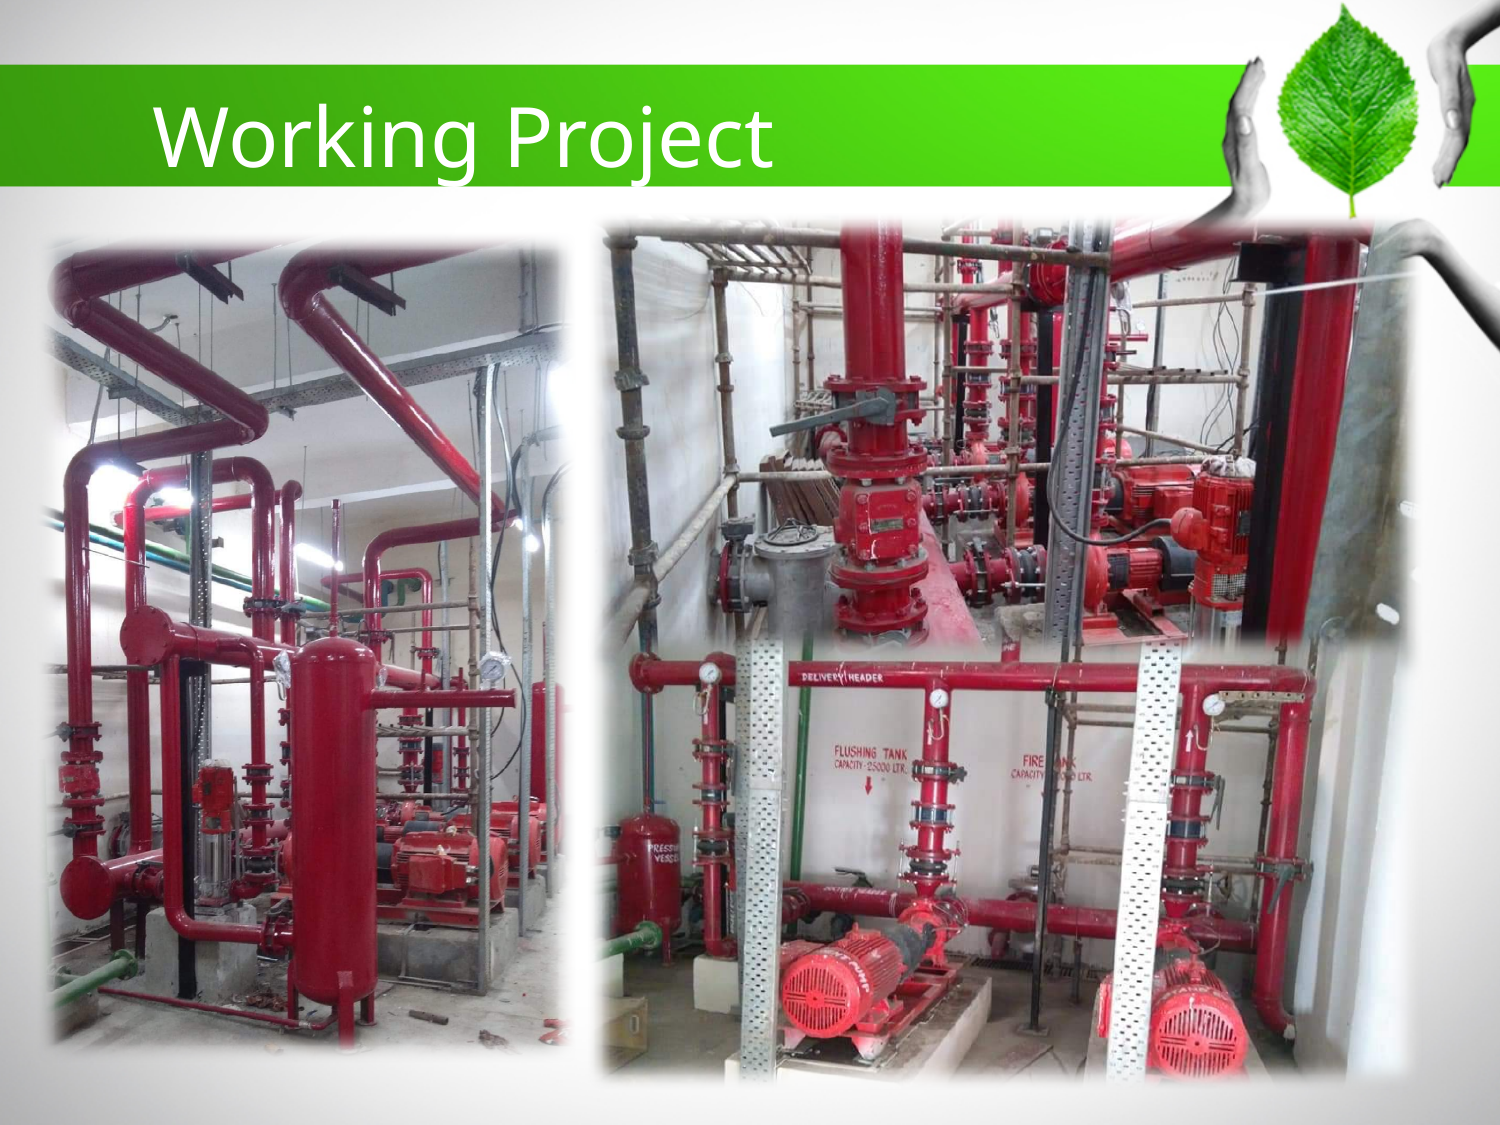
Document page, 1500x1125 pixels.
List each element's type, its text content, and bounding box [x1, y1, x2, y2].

title Working Project [137, 75, 1338, 193]
picture [0, 0, 1500, 1125]
